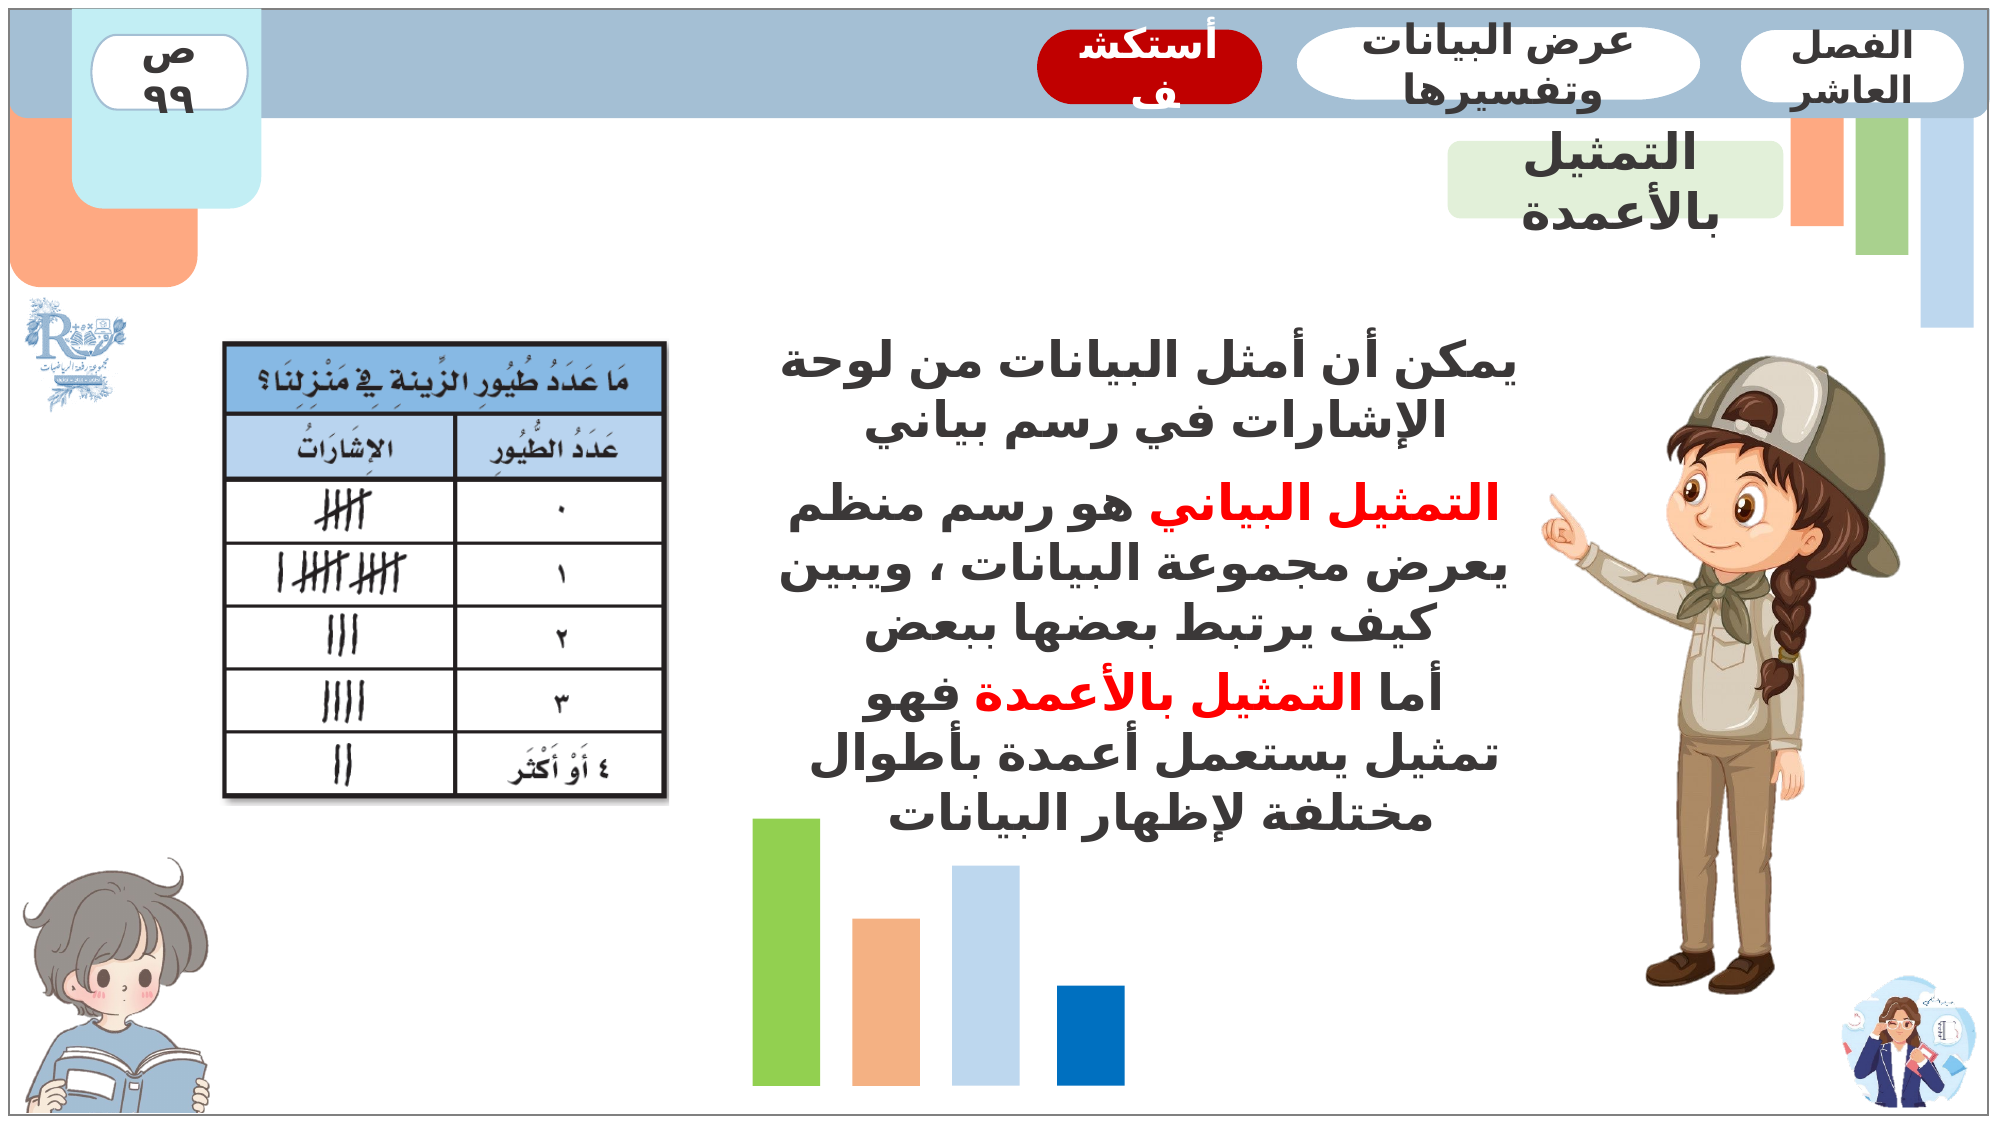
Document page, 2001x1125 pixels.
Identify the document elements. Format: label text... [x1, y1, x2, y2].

text_box [70, 7, 263, 210]
text_box أستكشف [1036, 28, 1264, 106]
text_box [851, 918, 921, 1087]
text_box عرض البيانات وتفسيرها [1294, 25, 1703, 102]
text_box الفصل العاشر [1738, 27, 1966, 105]
picture [20, 850, 215, 1113]
text_box ص ٩٩ [90, 33, 249, 111]
text_box [1056, 985, 1126, 1087]
picture [15, 290, 146, 421]
text_box أما التمثيل بالأعمدة فهو تمثيل يستعمل أعمدة بأطوال مختلفة لإظهار البيانات [780, 652, 1529, 848]
text_box [951, 865, 1021, 1087]
text_box يمكن أن أمثل البيانات من لوحة الإشارات في رسم بياني [658, 320, 1641, 456]
picture [216, 337, 670, 806]
text_box [8, 8, 1989, 1116]
text_box [752, 818, 821, 1087]
text_box التمثيل البياني هو رسم منظم يعرض مجموعة البيانات ، ويبين كيف يرتبط بعضها ببعض [739, 463, 1536, 658]
picture [1536, 346, 1983, 1116]
text_box التمثيل بالأعمدة [1446, 139, 1785, 220]
